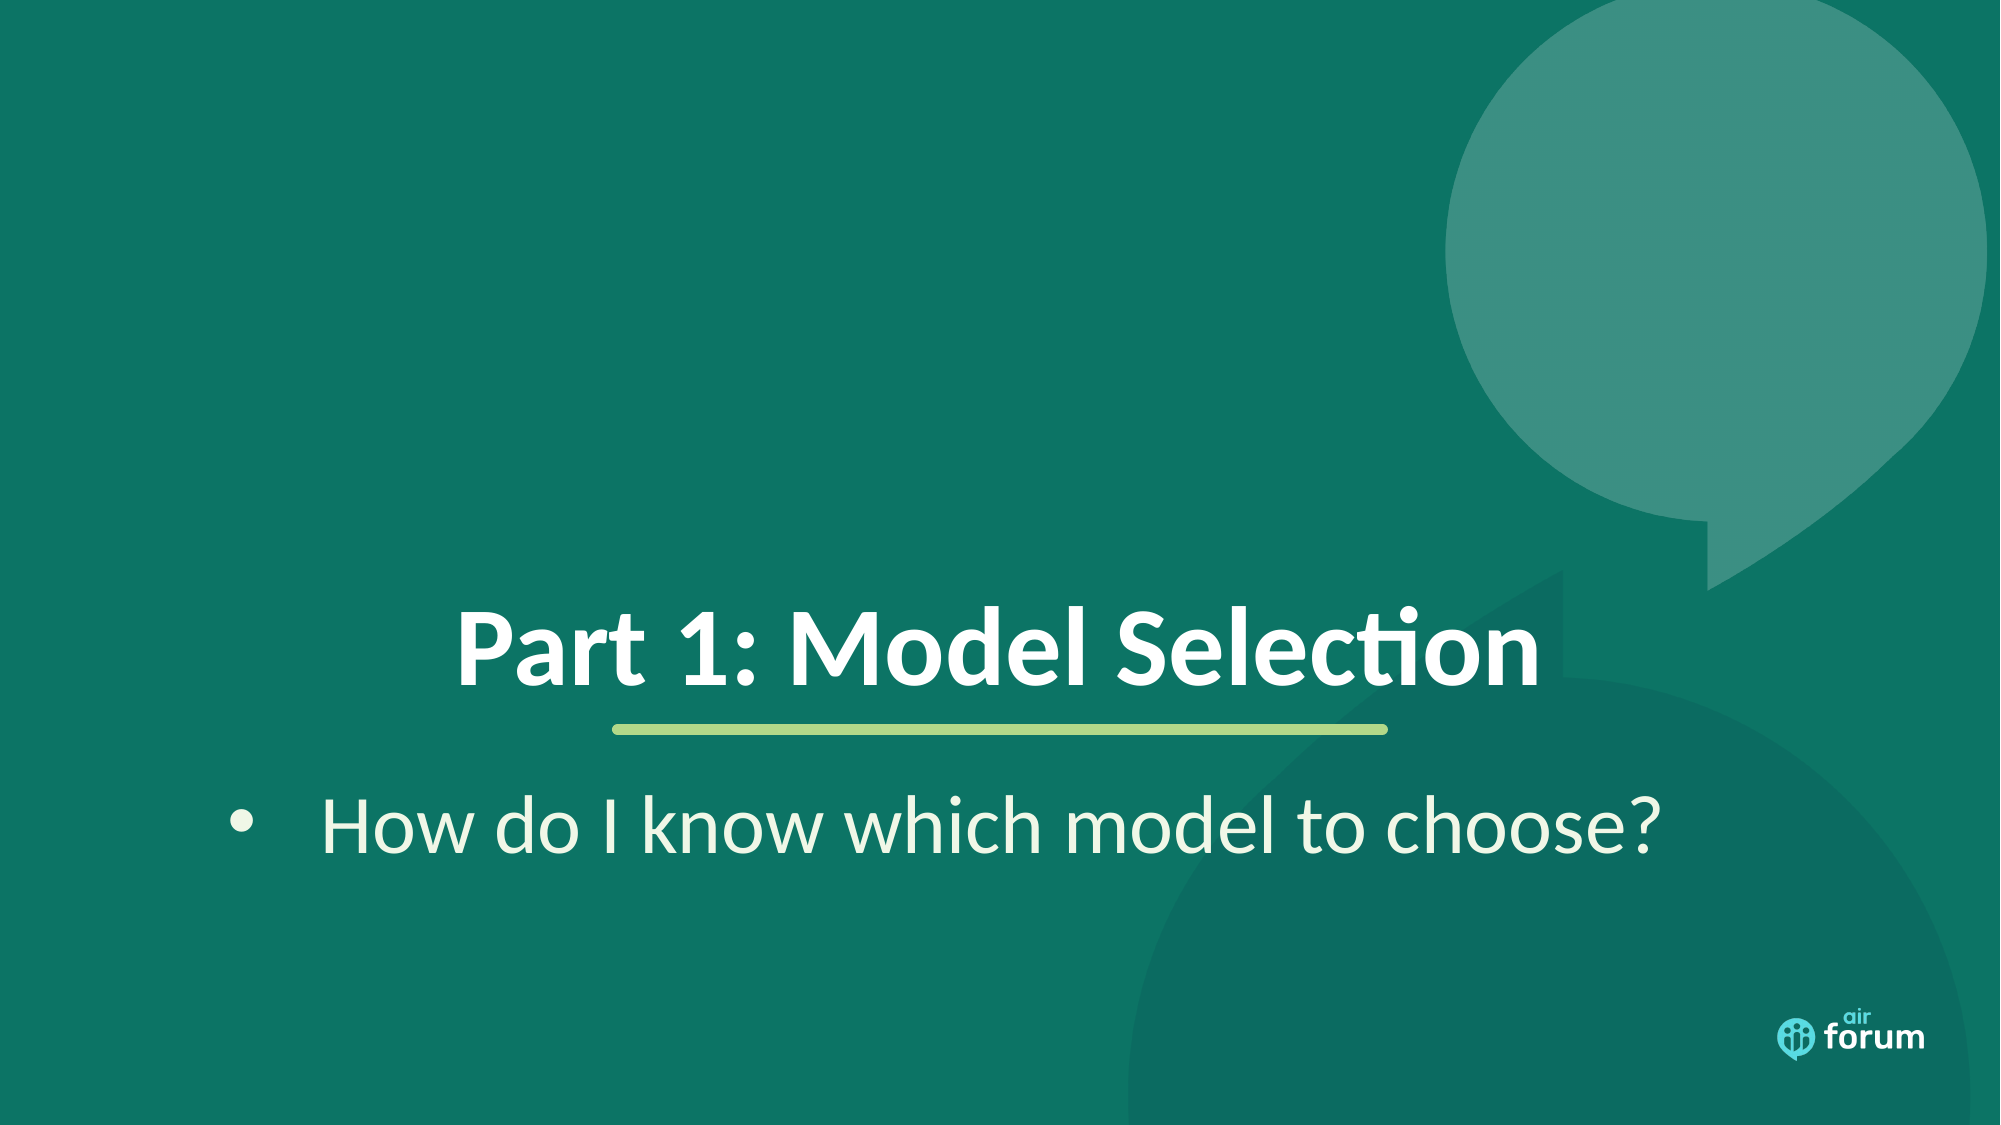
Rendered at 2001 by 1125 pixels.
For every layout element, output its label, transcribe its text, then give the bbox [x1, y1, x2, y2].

picture [1105, 0, 2001, 1125]
title Part 1: Model Selection [212, 5, 1788, 716]
subtitle How do I know which model to choose? [212, 762, 1788, 1037]
